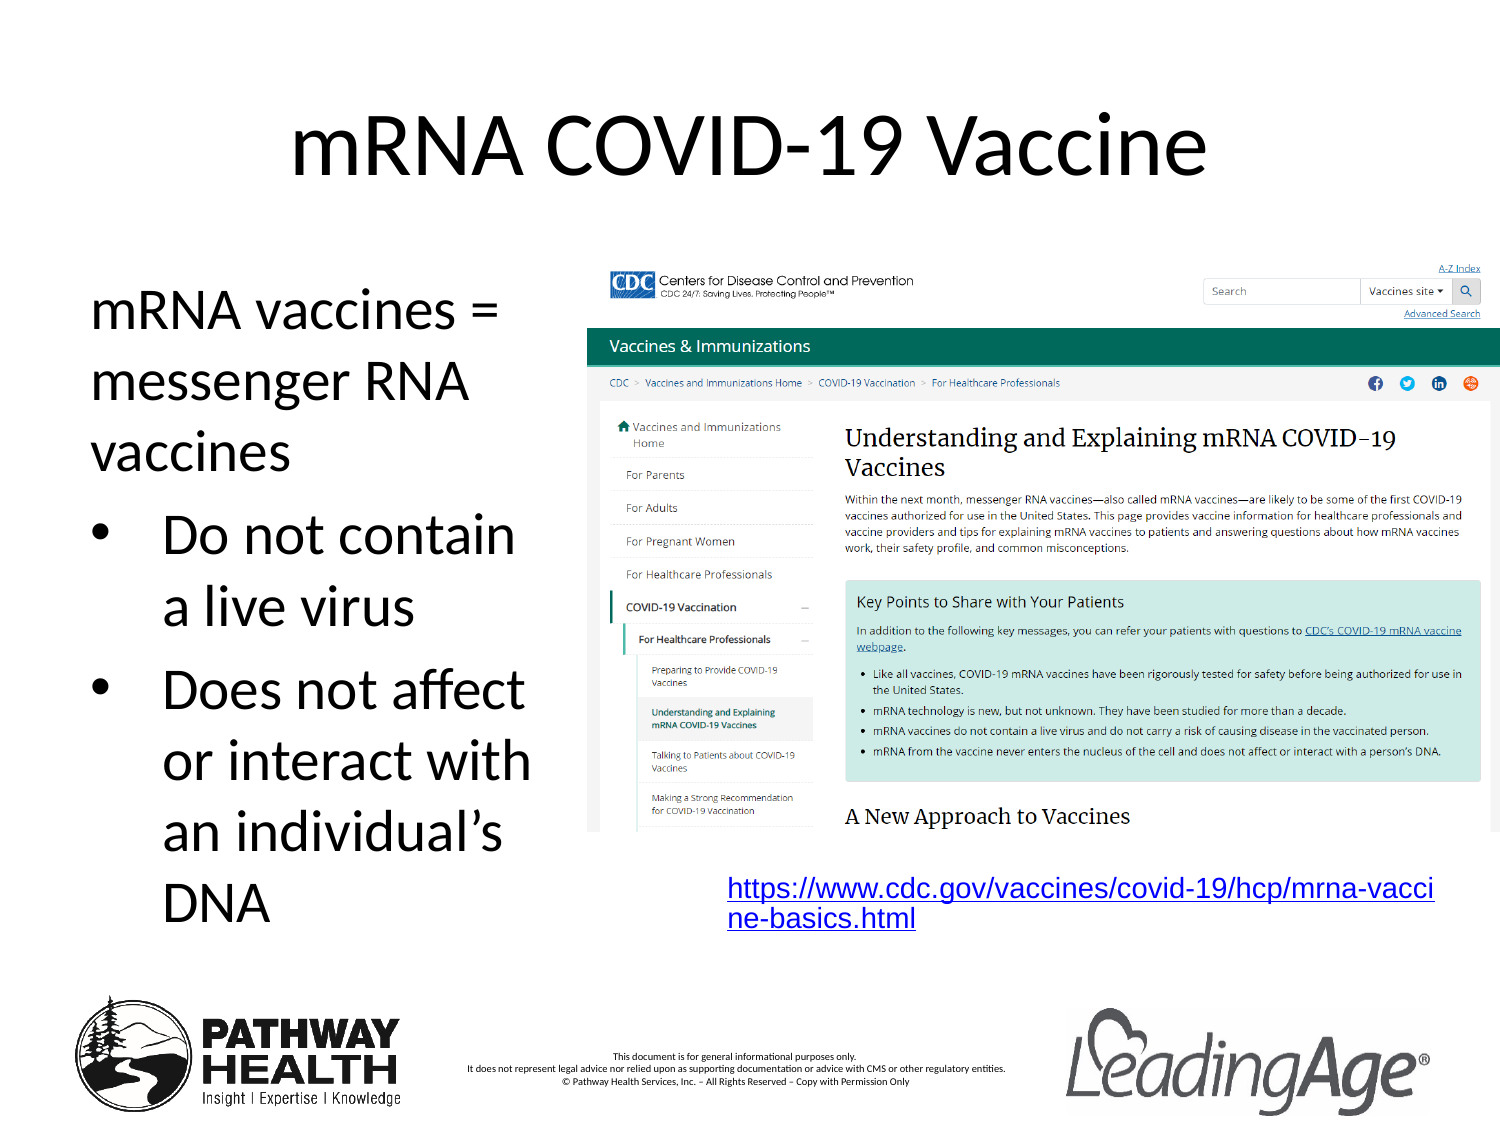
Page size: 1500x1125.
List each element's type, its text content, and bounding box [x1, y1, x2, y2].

picture [586, 262, 1500, 832]
list mRNA vaccines = messenger RNA vaccines Do not contain a live virus Does not affect or interact with an individual’s DNA [75, 262, 550, 1005]
picture [1066, 1008, 1430, 1116]
picture [75, 1005, 400, 1112]
text_box https://www.cdc.gov/vaccines/covid-19/hcp/mrna-vaccine-basics.html [712, 862, 1463, 913]
title mRNA COVID-19 Vaccine [75, 45, 1425, 233]
